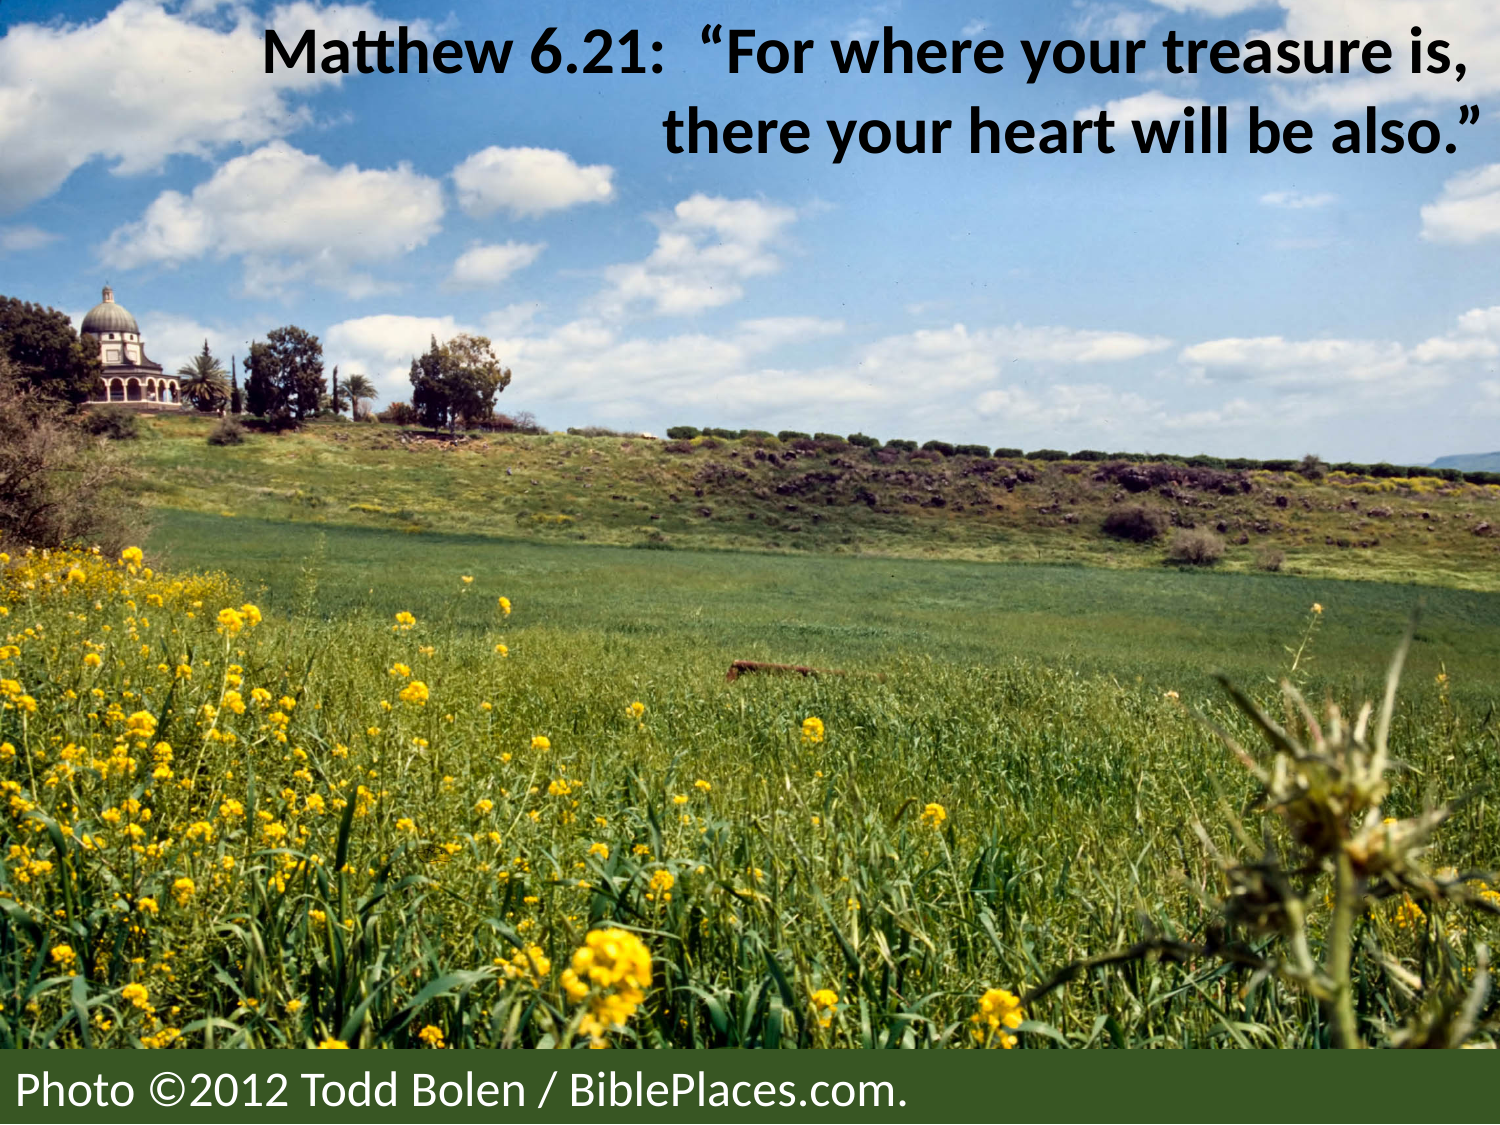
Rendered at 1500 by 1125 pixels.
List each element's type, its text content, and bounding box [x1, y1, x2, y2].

picture [0, 0, 1500, 1050]
text_box Photo ©2012 Todd Bolen / BiblePlaces.com. [0, 1050, 1500, 1124]
